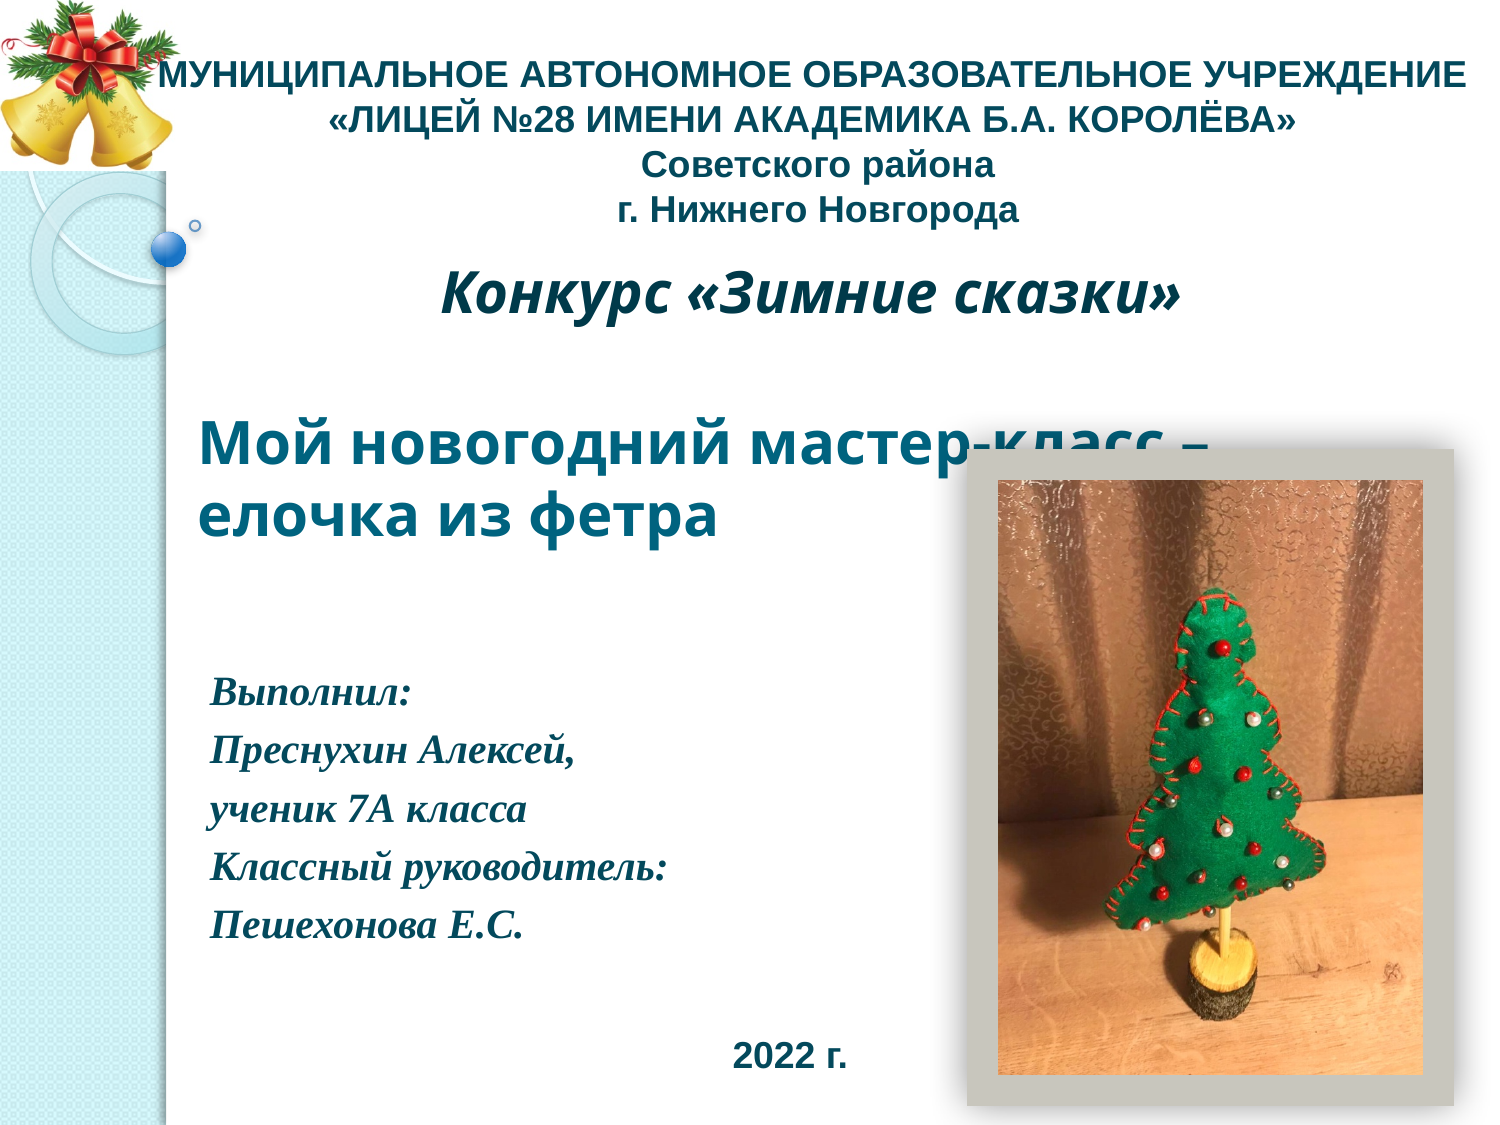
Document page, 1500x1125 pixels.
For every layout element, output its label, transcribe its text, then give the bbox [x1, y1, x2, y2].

picture [0, 0, 181, 172]
picture [997, 479, 1424, 1076]
title Мой новогодний мастер-класс – елочка из фетра [183, 428, 963, 556]
text_box 2022 г. [643, 1023, 994, 1084]
text_box МУНИЦИПАЛЬНОЕ АВТОНОМНОЕ ОБРАЗОВАТЕЛЬНОЕ УЧРЕЖДЕНИЕ «ЛИЦЕЙ №28 ИМЕНИ АКАДЕМИКА Б.А. КОРОЛЁВА» Советского района г. Нижнего Новгорода [135, 42, 1500, 428]
text_box Выполнил: Преснухин Алексей, ученик 7А класса Классный руководитель: Пешехонова Е.С. [194, 656, 916, 1125]
